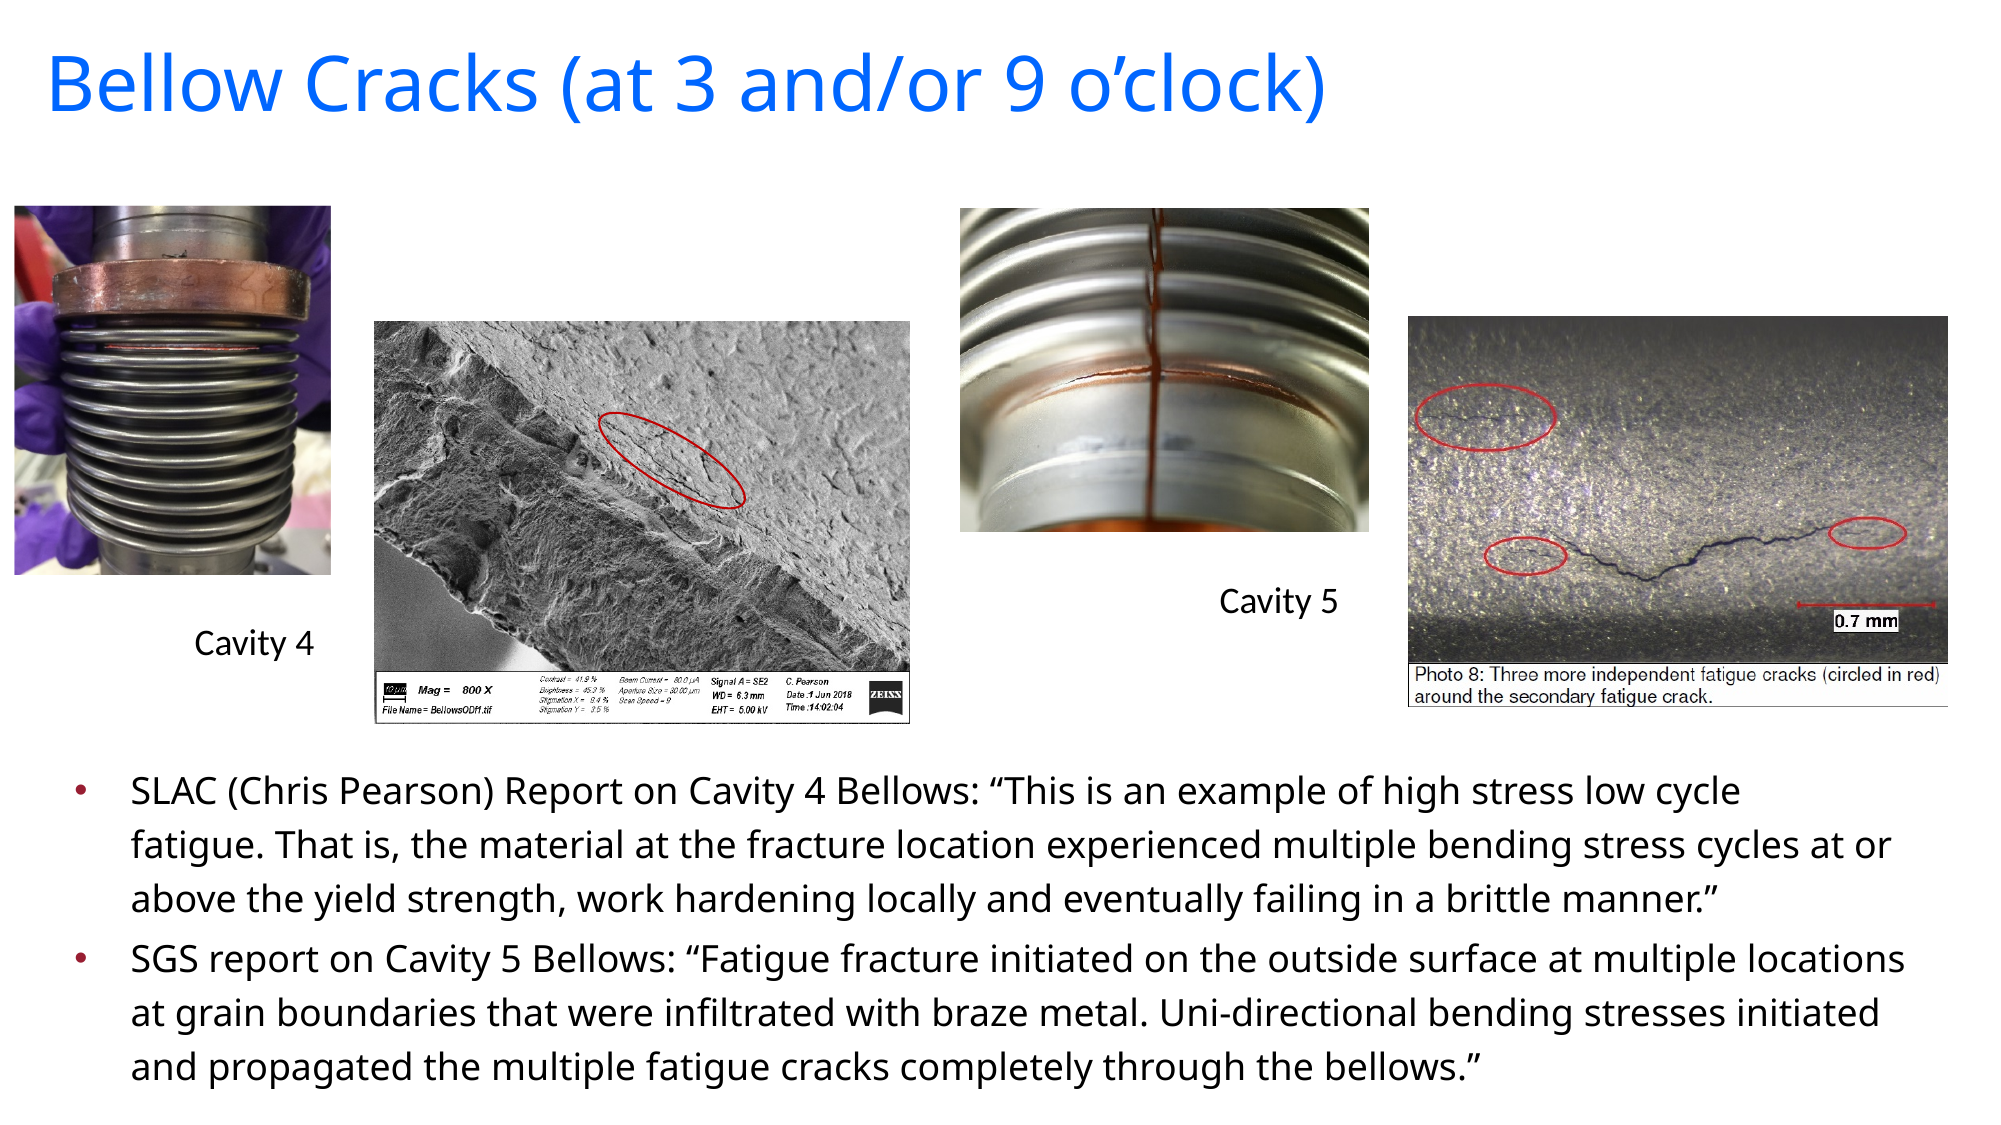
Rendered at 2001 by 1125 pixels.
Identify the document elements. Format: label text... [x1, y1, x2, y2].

picture [1407, 316, 1948, 708]
picture [960, 208, 1369, 532]
title Bellow Cracks (at 3 and/or 9 o’clock) [30, 9, 1456, 165]
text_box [374, 321, 910, 724]
text_box Cavity 4 [179, 610, 330, 671]
text_box Cavity 5 [1204, 568, 1355, 629]
list SLAC (Chris Pearson) Report on Cavity 4 Bellows: “This is an example of high stress low cycle fatigue. That is, the material at the fracture location experienced multiple bending stress cycles at or above the yield strength, work hardening locally and eventually failing in a brittle manner.” SGS report on Cavity 5 Bellows: “Fatigue fracture initiated on the outside surface at multiple locations at grain boundaries that were infiltrated with braze metal. Uni-directional bending stresses initiated and propagated the multiple fatigue cracks completely through the bellows.” [59, 750, 1957, 1081]
picture [14, 205, 331, 575]
